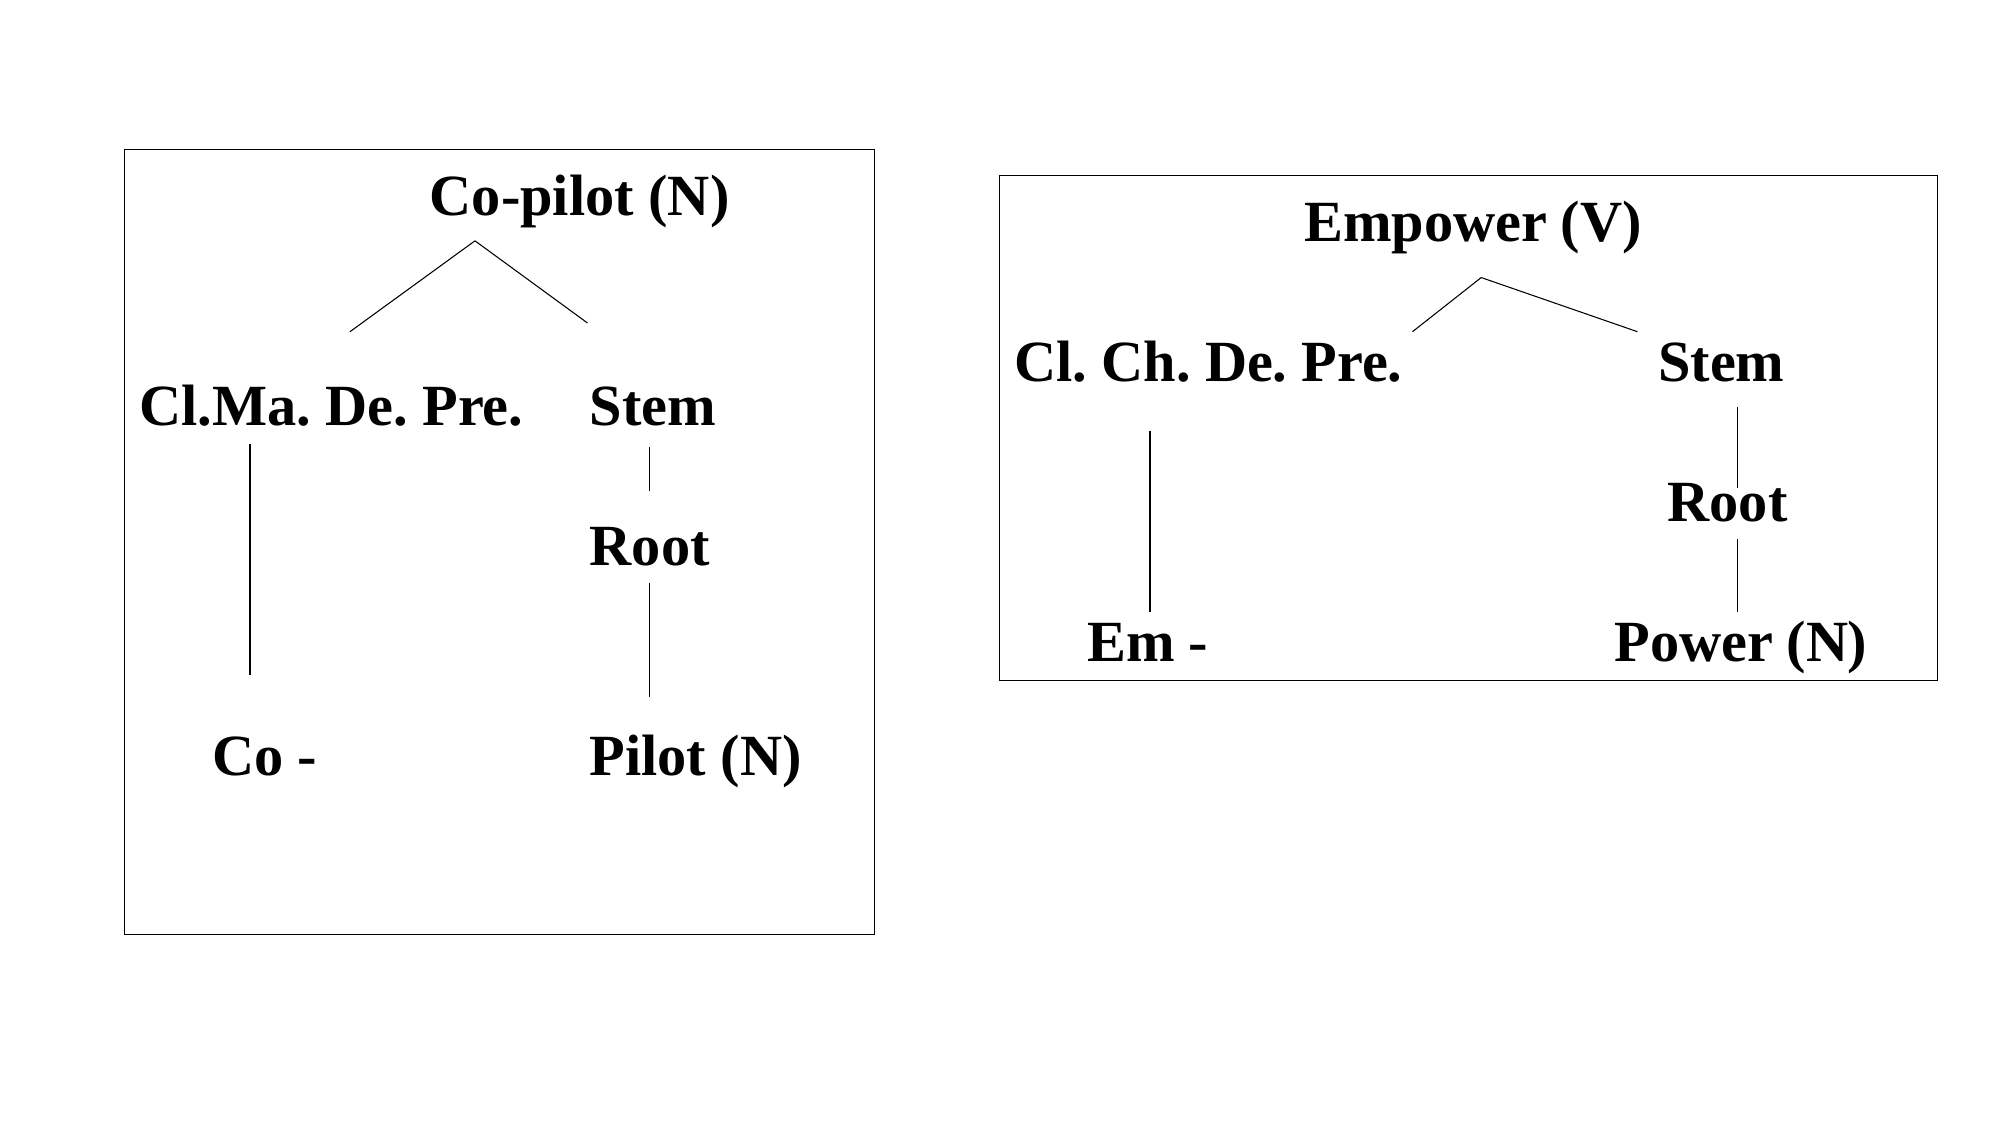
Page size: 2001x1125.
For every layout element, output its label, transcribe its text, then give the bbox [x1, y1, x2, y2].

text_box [349, 240, 476, 332]
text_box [1481, 277, 1638, 332]
text_box Empower (V) Cl. Ch. De. Pre. Stem Root Em - Power (N) [999, 175, 1938, 681]
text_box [474, 240, 588, 324]
text_box Co-pilot (N) Cl.Ma. De. Pre. Stem Root Co - Pilot (N) [124, 149, 875, 935]
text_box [1412, 277, 1481, 332]
